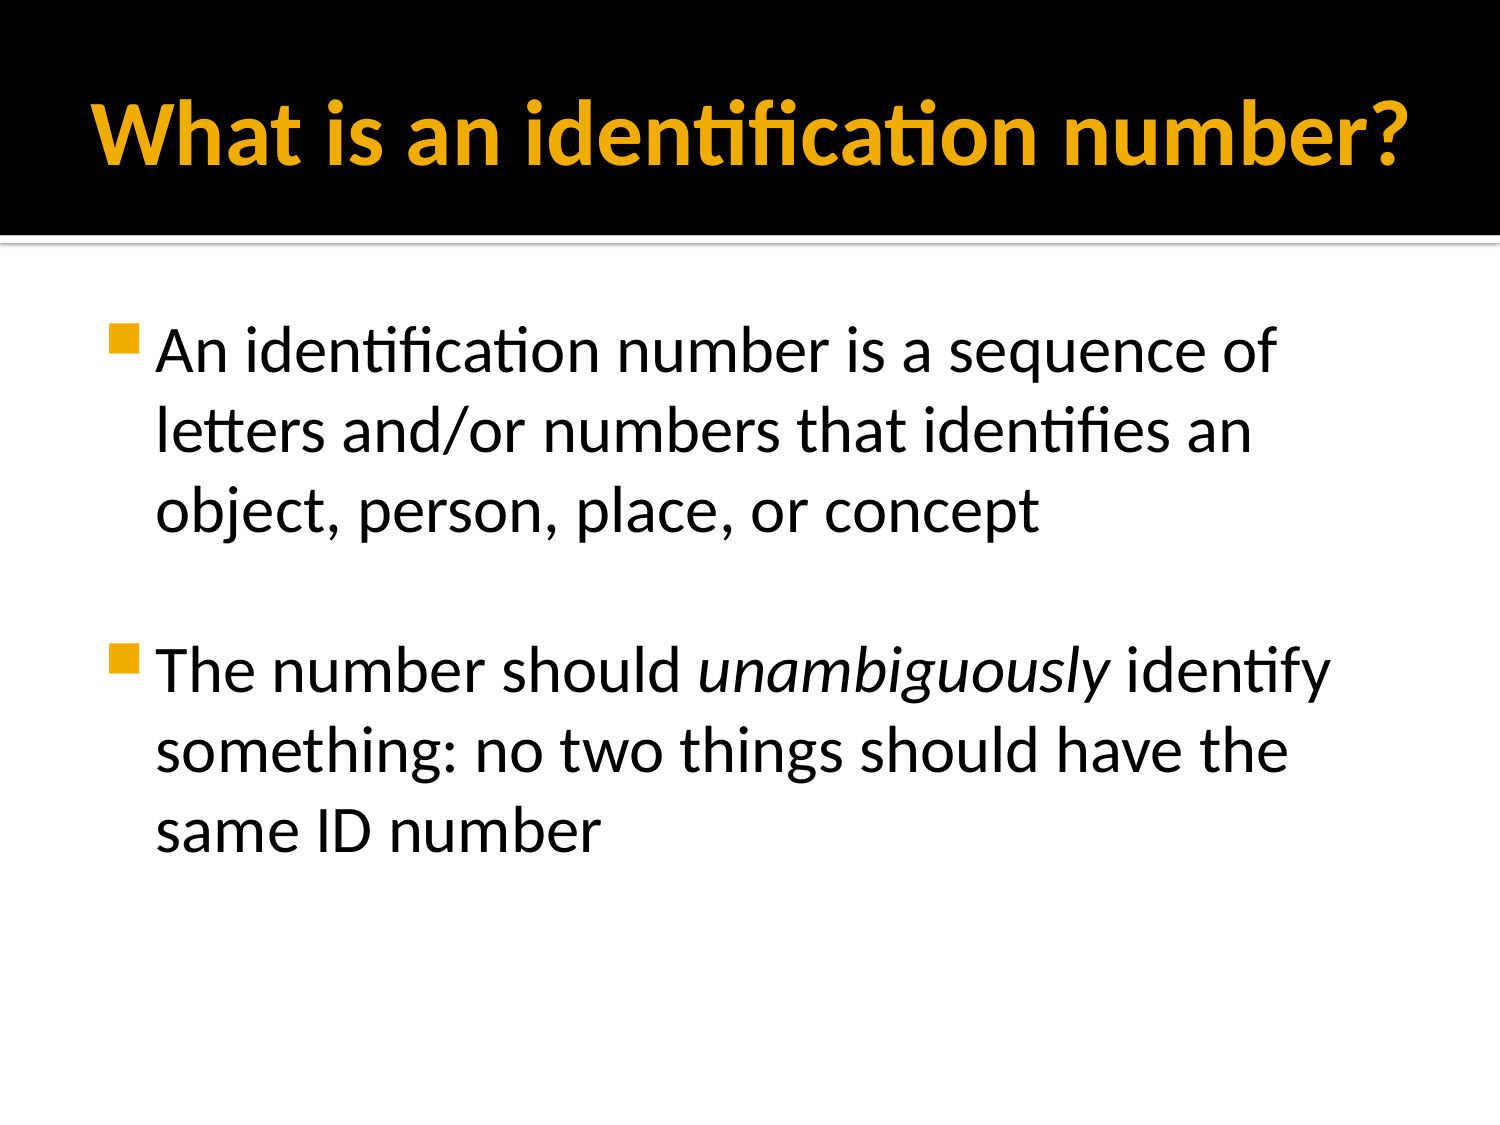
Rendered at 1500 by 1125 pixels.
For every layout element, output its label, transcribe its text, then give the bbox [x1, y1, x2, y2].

title What is an identification number? [75, 25, 1425, 231]
list An identification number is a sequence of letters and/or numbers that identifies an object, person, place, or concept The number should unambiguously identify something: no two things should have the same ID number [74, 290, 1426, 1051]
